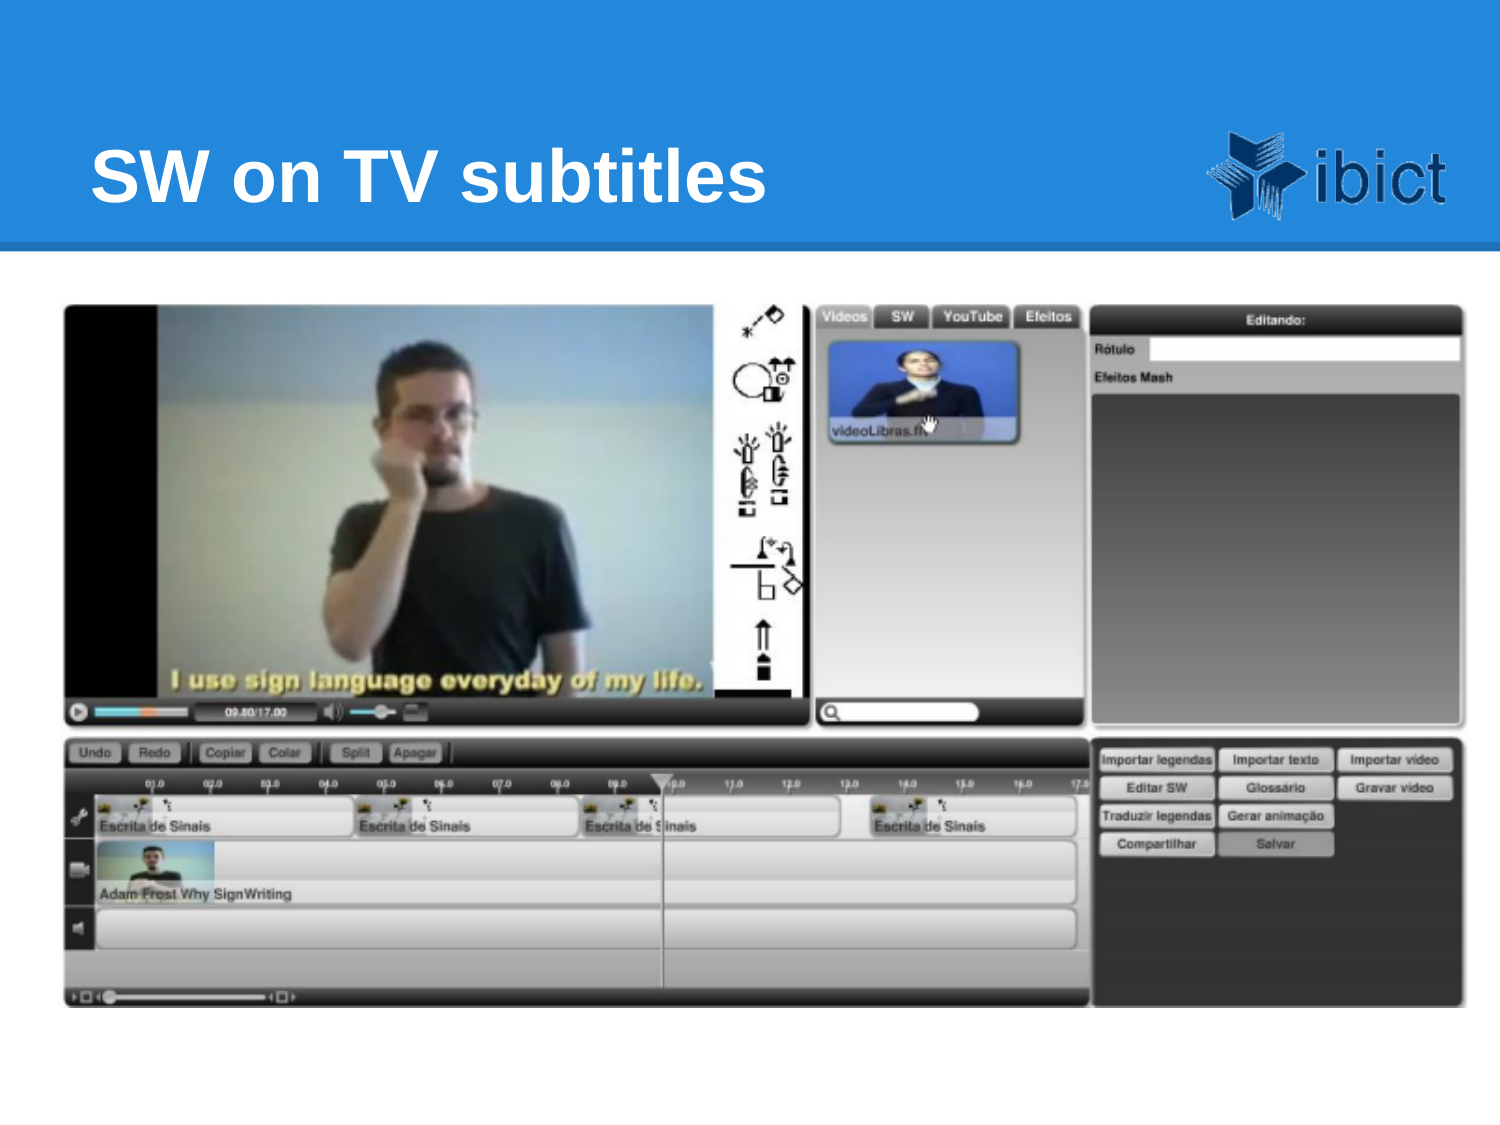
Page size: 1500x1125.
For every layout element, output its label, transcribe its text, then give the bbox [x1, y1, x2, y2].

picture [1204, 127, 1455, 222]
picture [59, 303, 1473, 1008]
title SW on TV subtitles [75, 45, 1425, 233]
